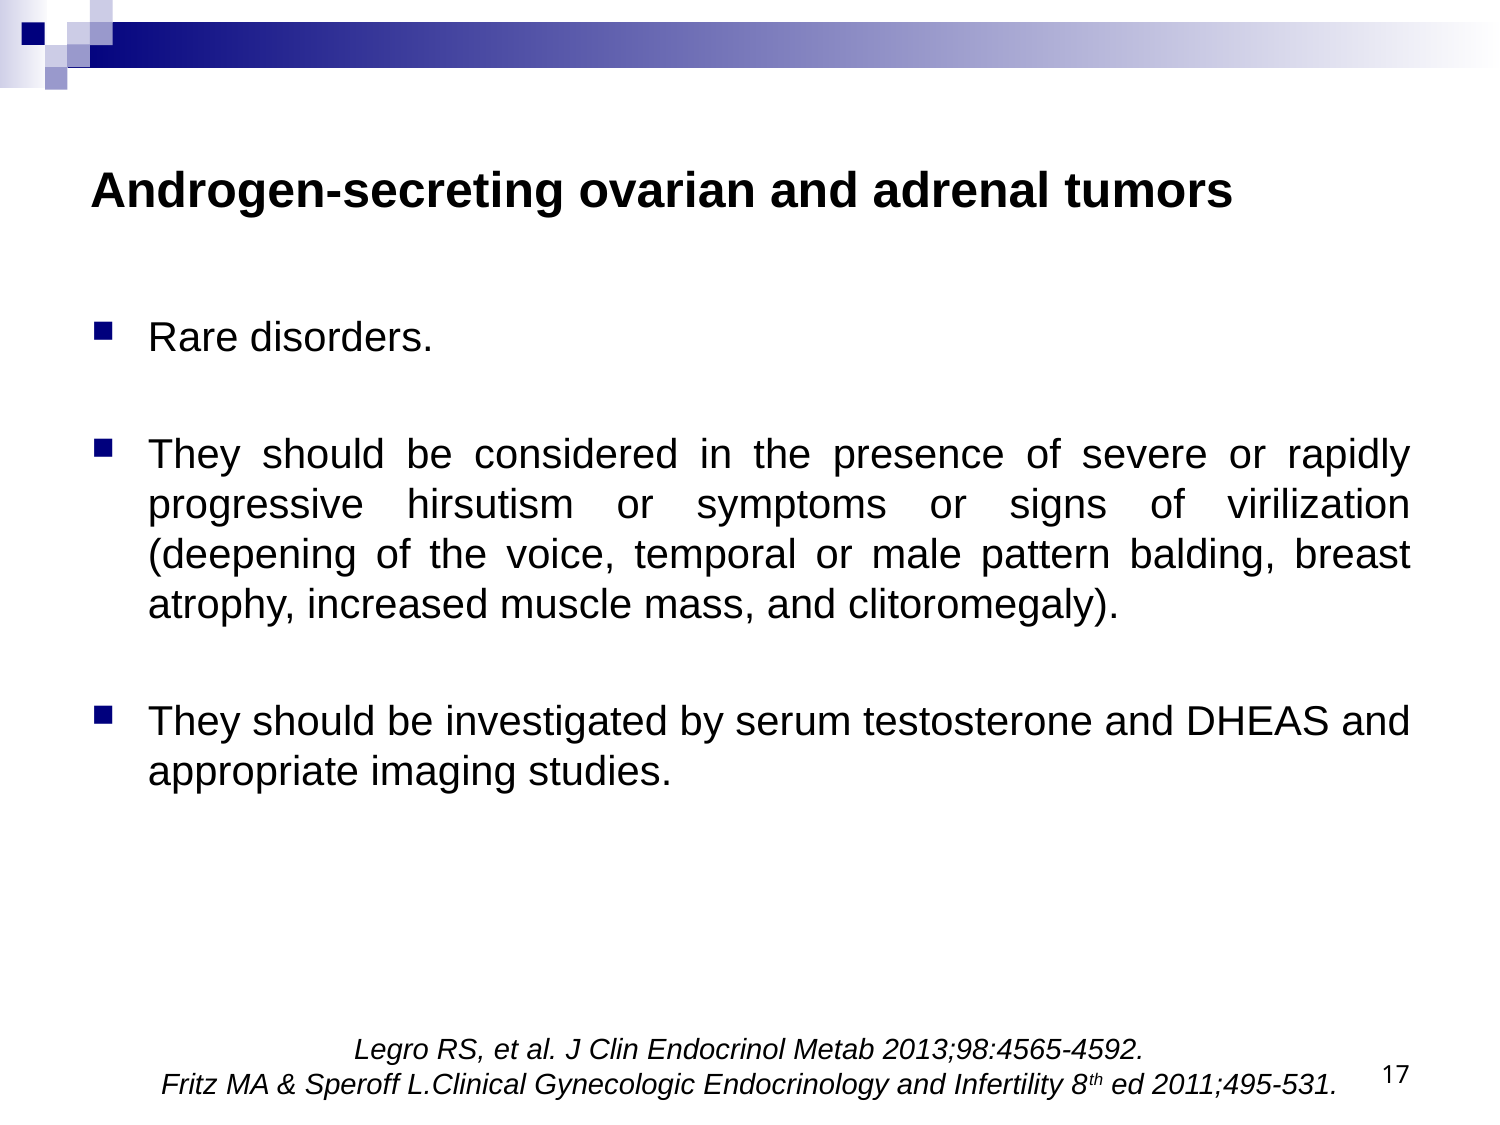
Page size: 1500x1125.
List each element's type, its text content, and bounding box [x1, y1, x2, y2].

text_box Legro RS, et al. J Clin Endocrinol Metab 2013;98:4565-4592. Fritz MA & Speroff L.Clinical Gynecologic Endocrinology and Infertility 8th ed 2011;495-531. [0, 1023, 1500, 1108]
title Androgen-secreting ovarian and adrenal tumors [75, 75, 1425, 300]
list Rare disorders. They should be considered in the presence of severe or rapidly progressive hirsutism or symptoms or signs of virilization (deepening of the voice, temporal or male pattern balding, breast atrophy, increased muscle mass, and clitoromegaly). They should be investigated by serum testosterone and DHEAS and appropriate imaging studies. [76, 302, 1427, 1013]
